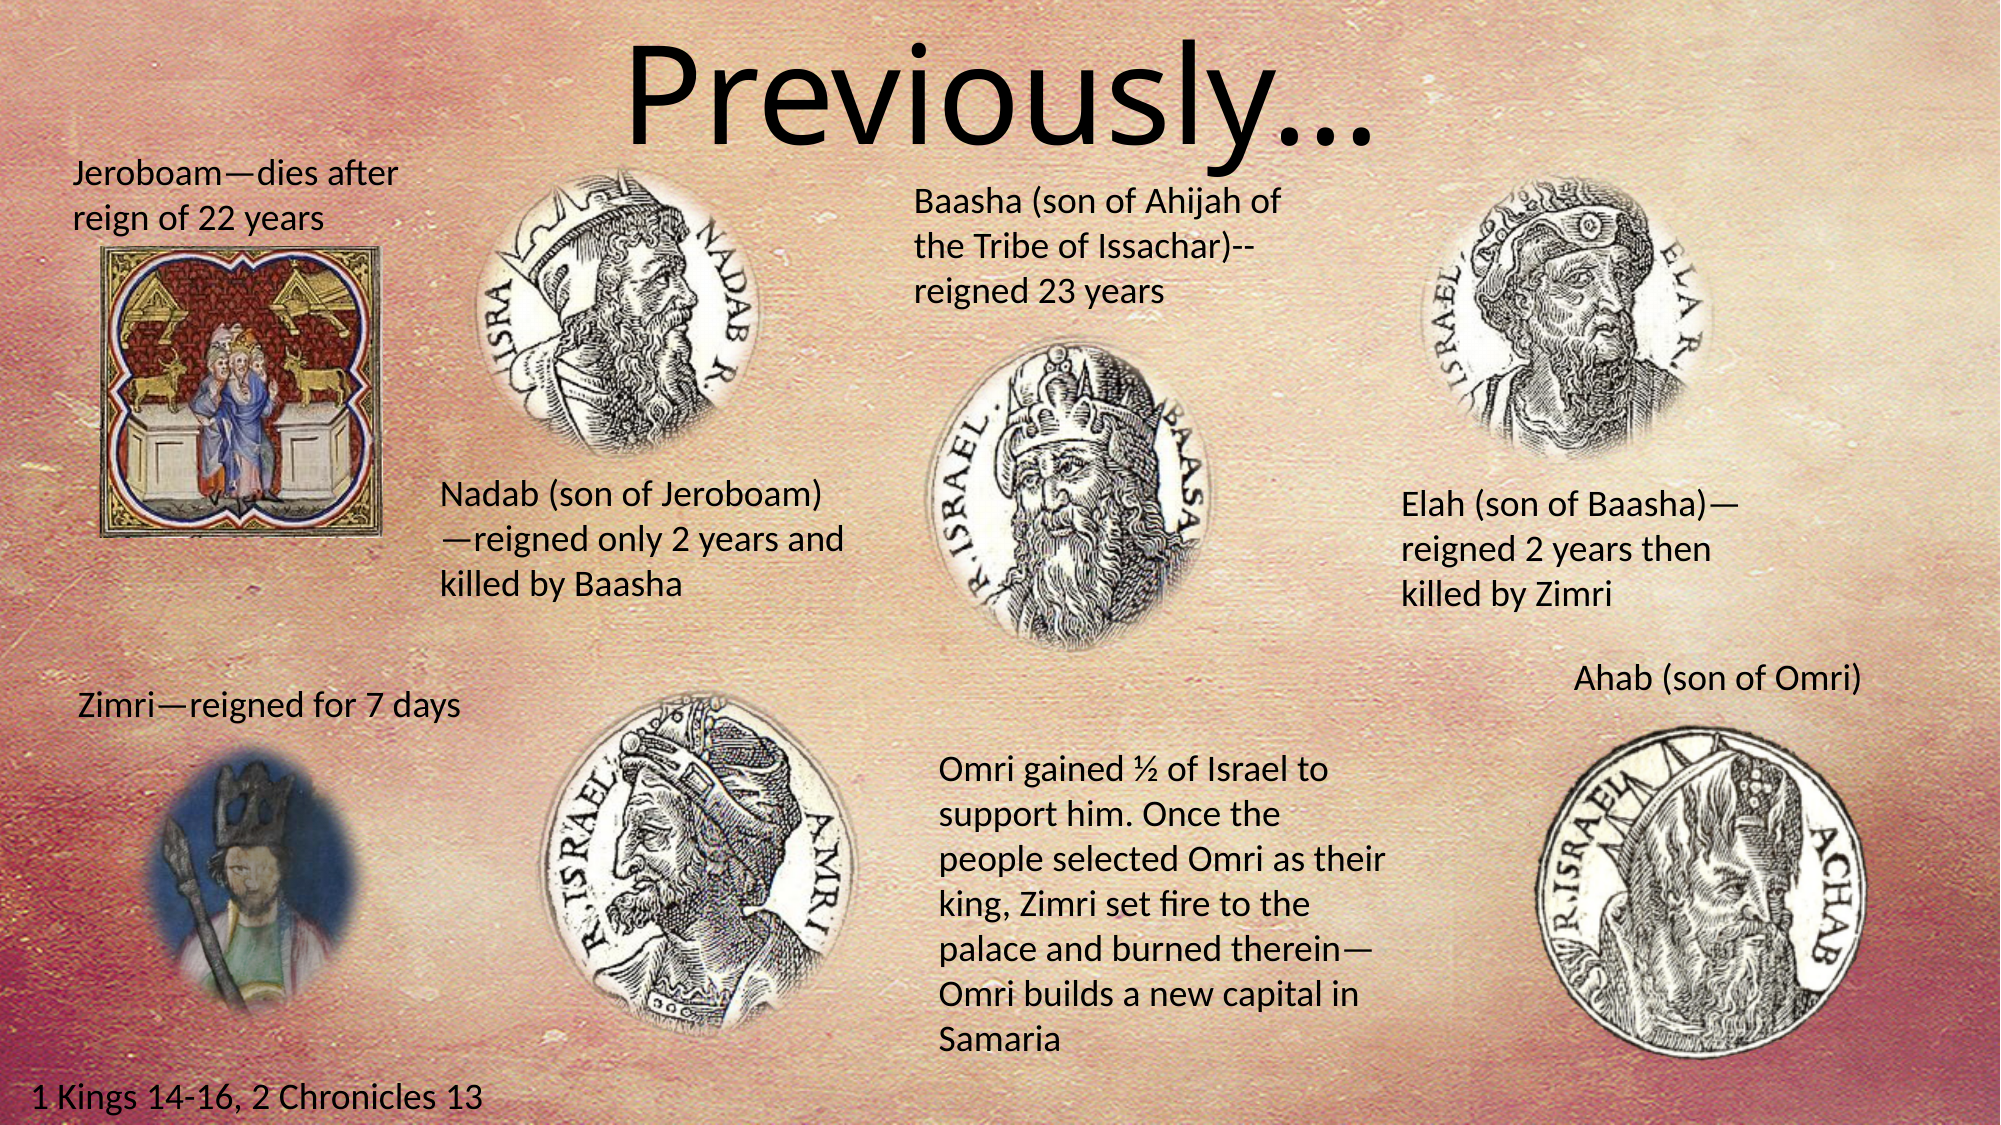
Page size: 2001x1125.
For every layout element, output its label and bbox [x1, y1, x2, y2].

picture [0, 0, 2000, 1125]
text_box [424, 156, 871, 614]
text_box [899, 168, 1305, 665]
text_box [1386, 162, 1797, 624]
text_box [57, 140, 455, 538]
text_box [63, 672, 519, 1031]
text_box [525, 678, 1410, 1070]
text_box [1529, 645, 1905, 1065]
